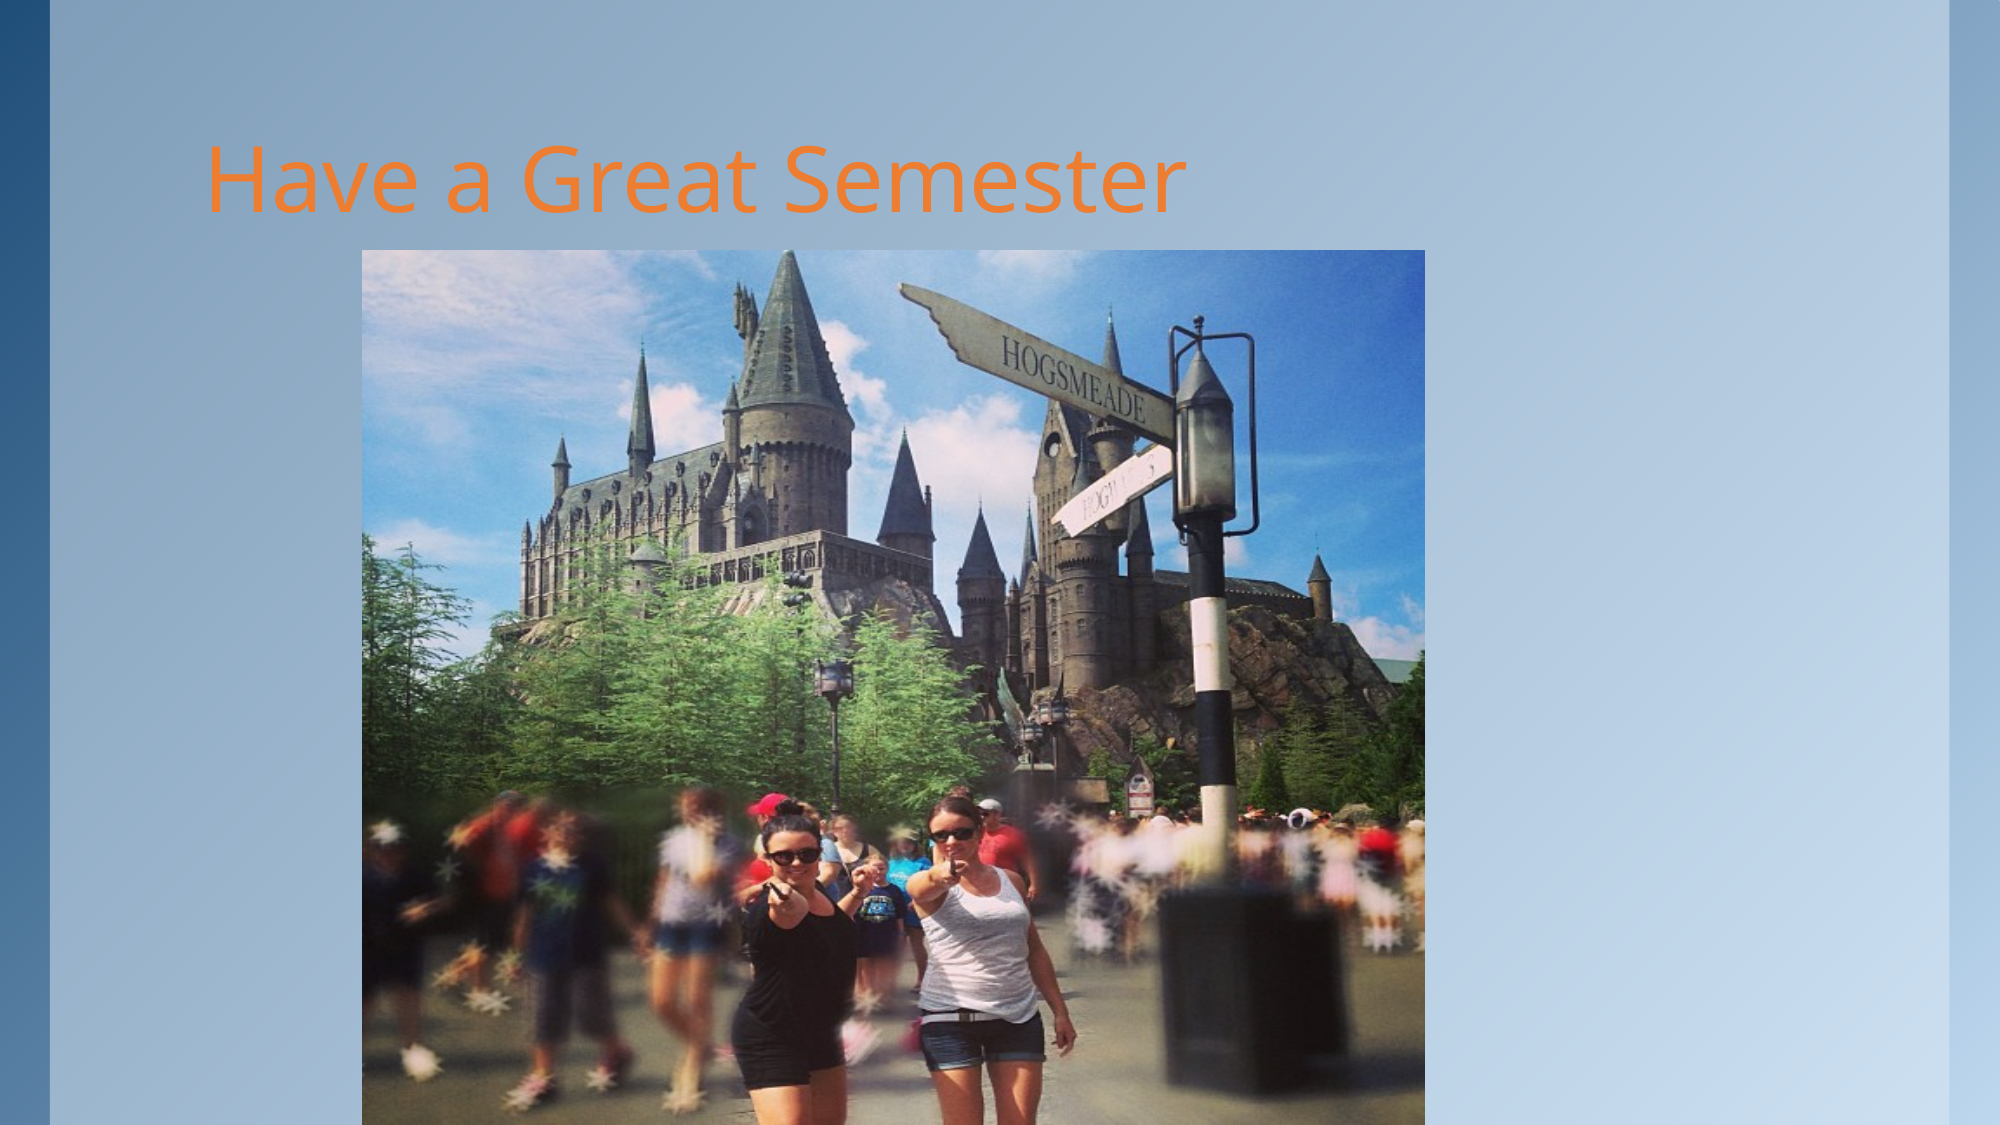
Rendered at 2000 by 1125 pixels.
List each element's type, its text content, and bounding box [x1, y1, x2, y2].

picture [362, 250, 1425, 1125]
title Have a Great Semester [183, 12, 1850, 242]
